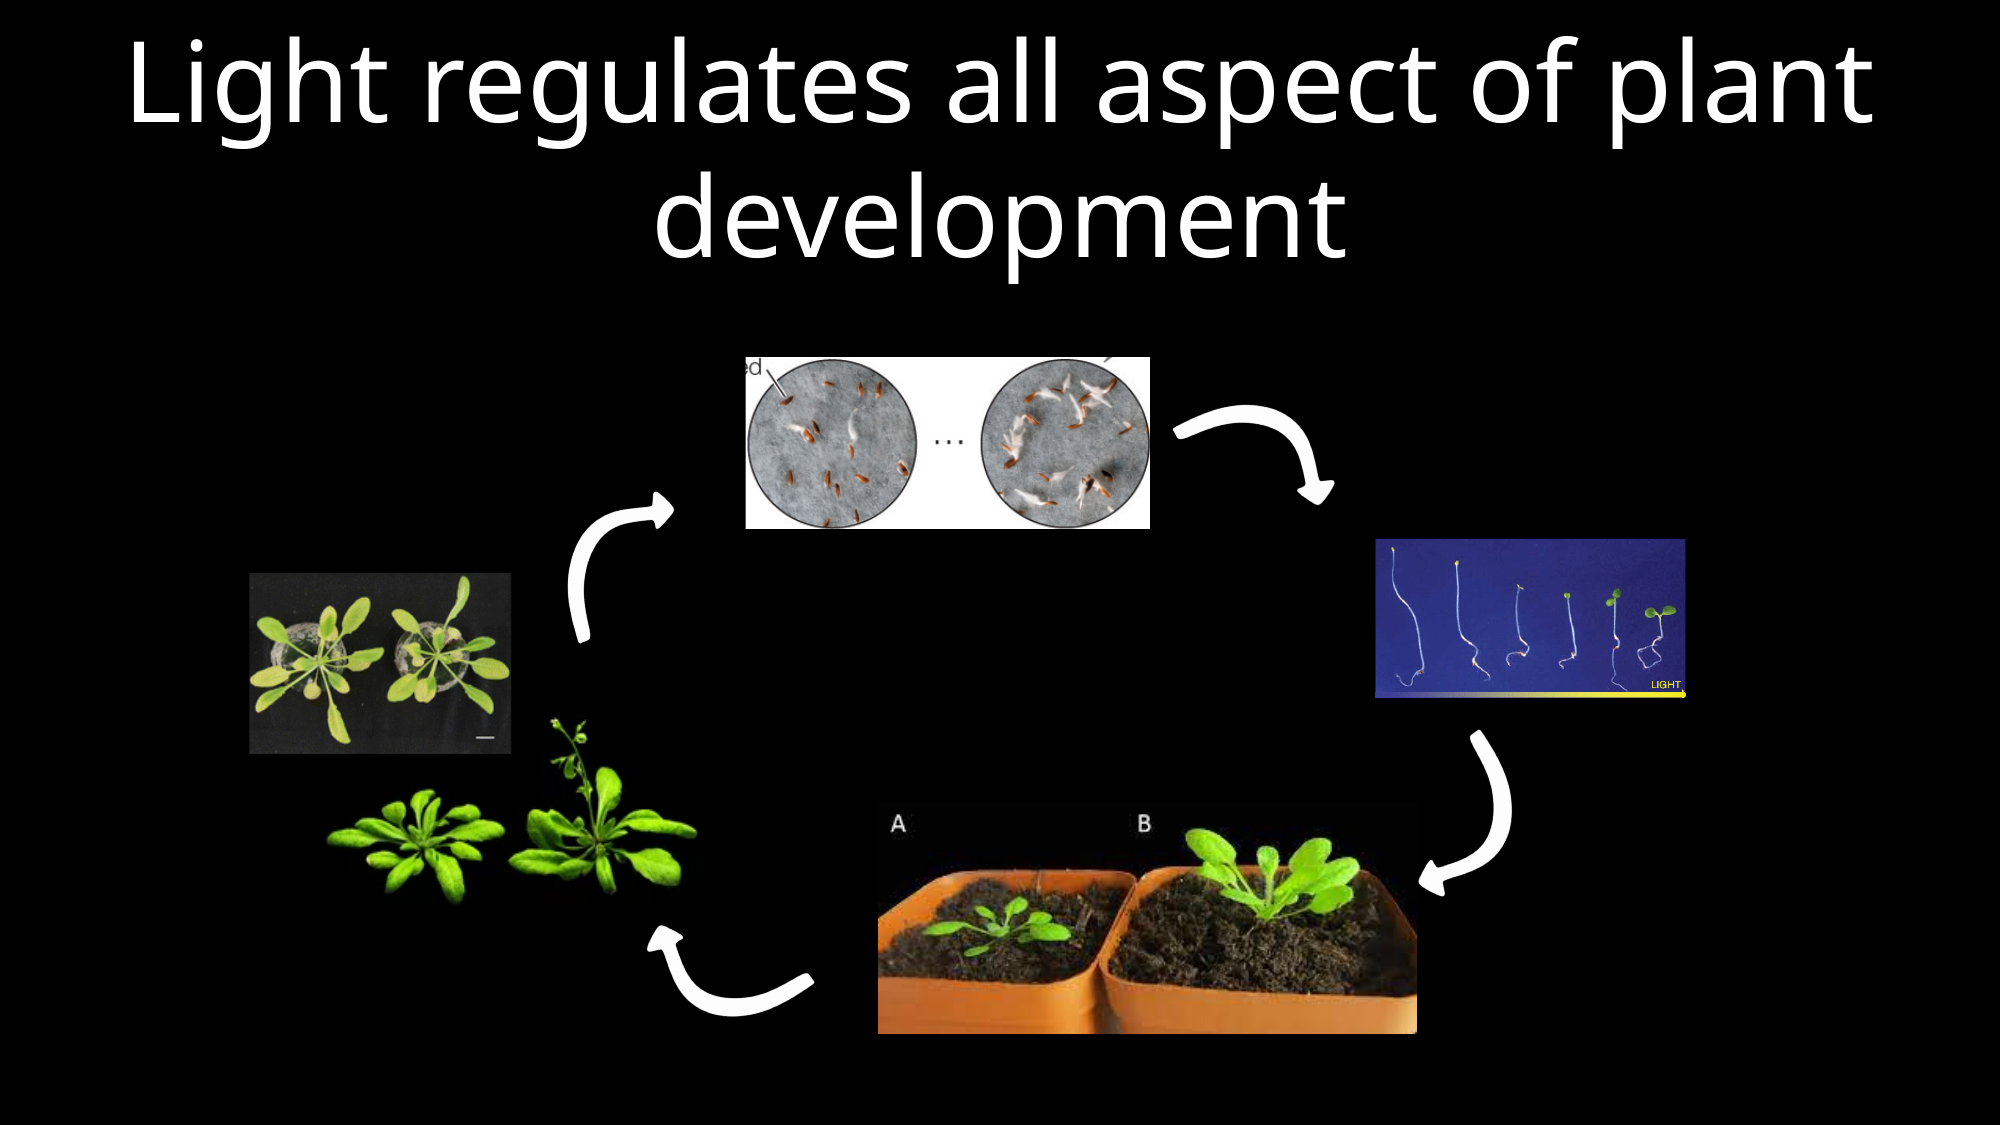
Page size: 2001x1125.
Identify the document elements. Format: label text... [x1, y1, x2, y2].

picture [249, 573, 703, 908]
text_box Light regulates all aspect of plant development [106, 2, 1894, 288]
picture [745, 357, 1151, 529]
picture [521, 471, 692, 652]
picture [637, 924, 818, 1033]
picture [1374, 539, 1686, 698]
picture [1166, 380, 1350, 507]
picture [878, 725, 1559, 1034]
